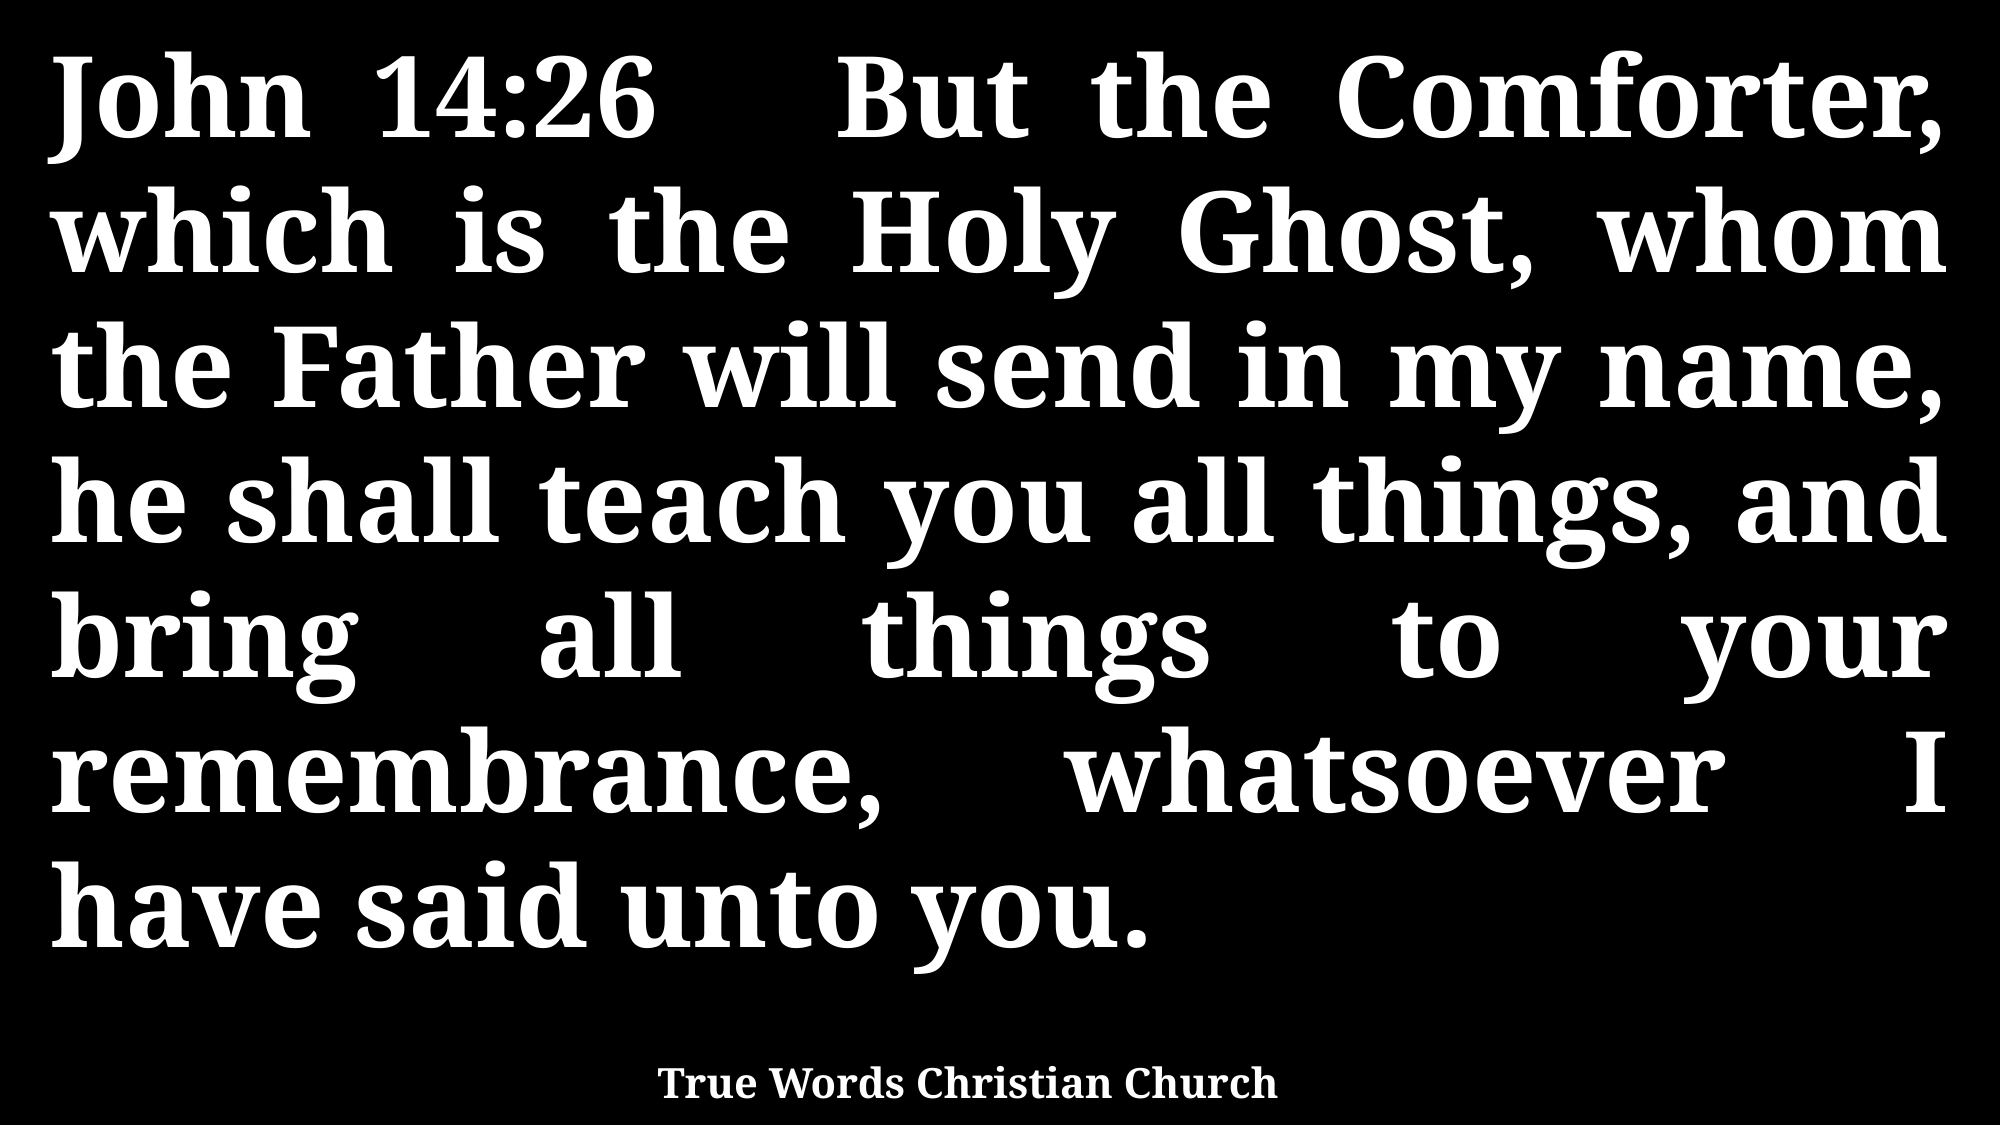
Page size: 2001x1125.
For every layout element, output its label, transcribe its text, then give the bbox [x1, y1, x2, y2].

text_box True Words Christian Church [642, 1049, 1294, 1114]
text_box John 14:26 But the Comforter, which is the Holy Ghost, whom the Father will send in my name, he shall teach you all things, and bring all things to your remembrance, whatsoever I have said unto you. [35, 17, 1965, 977]
